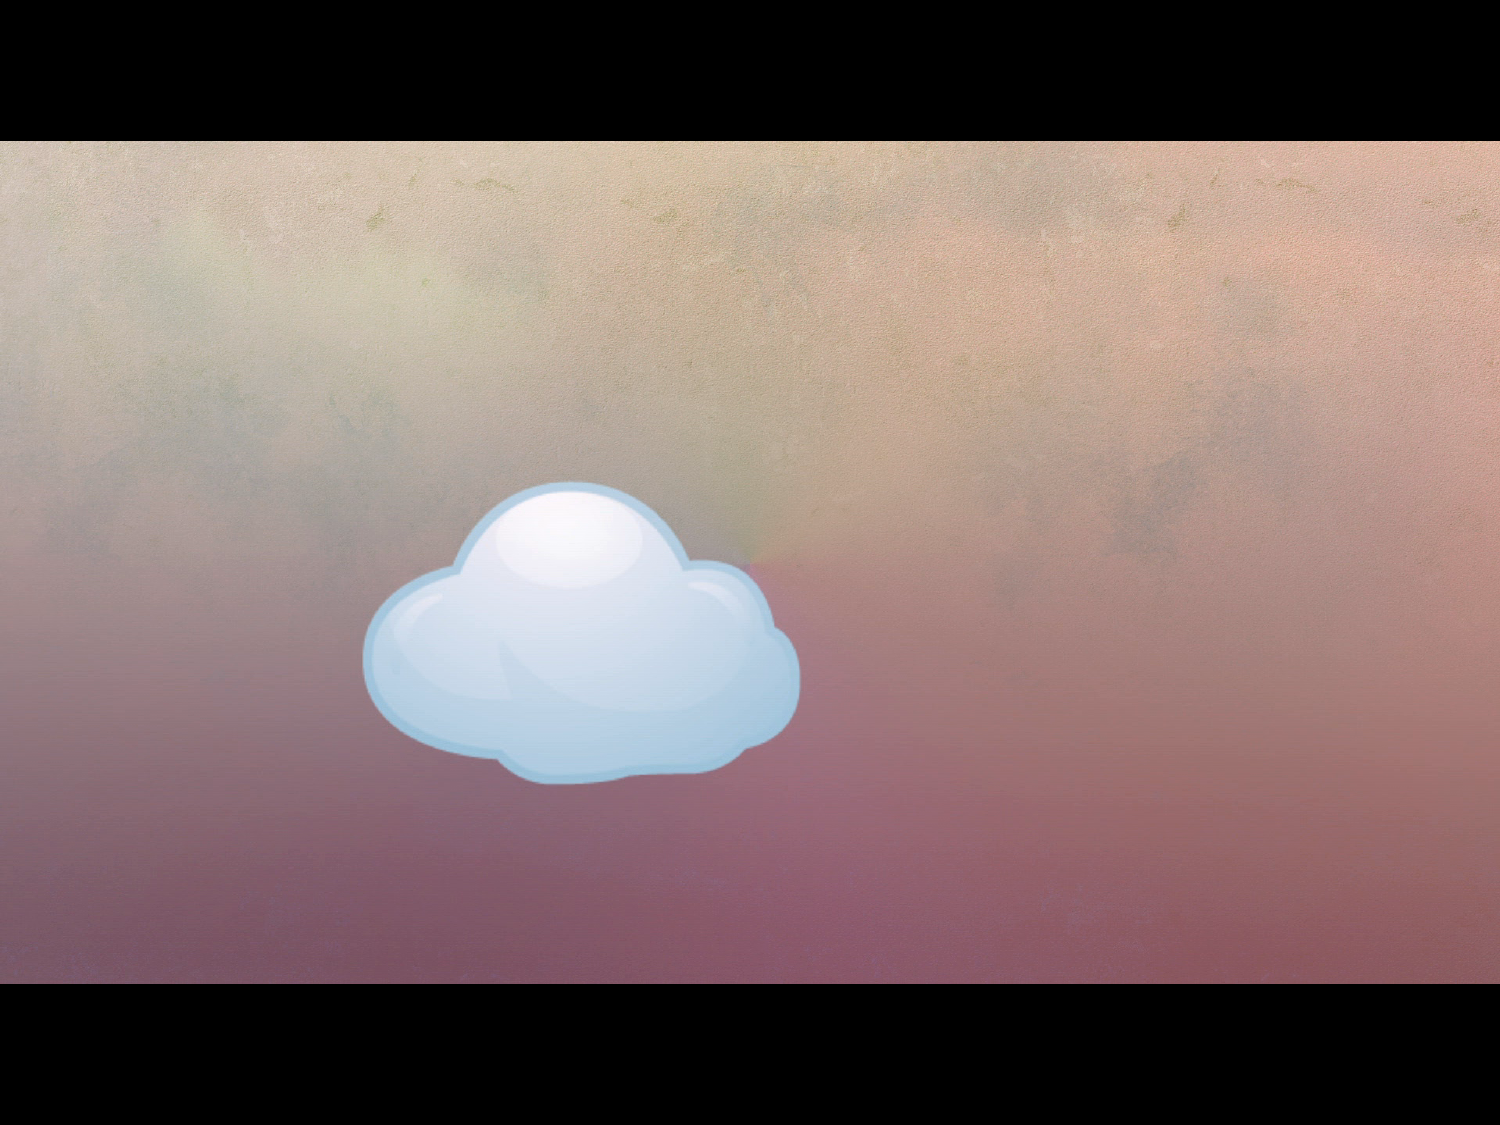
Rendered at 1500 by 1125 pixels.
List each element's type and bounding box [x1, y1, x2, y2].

text_box [0, 140, 1500, 985]
